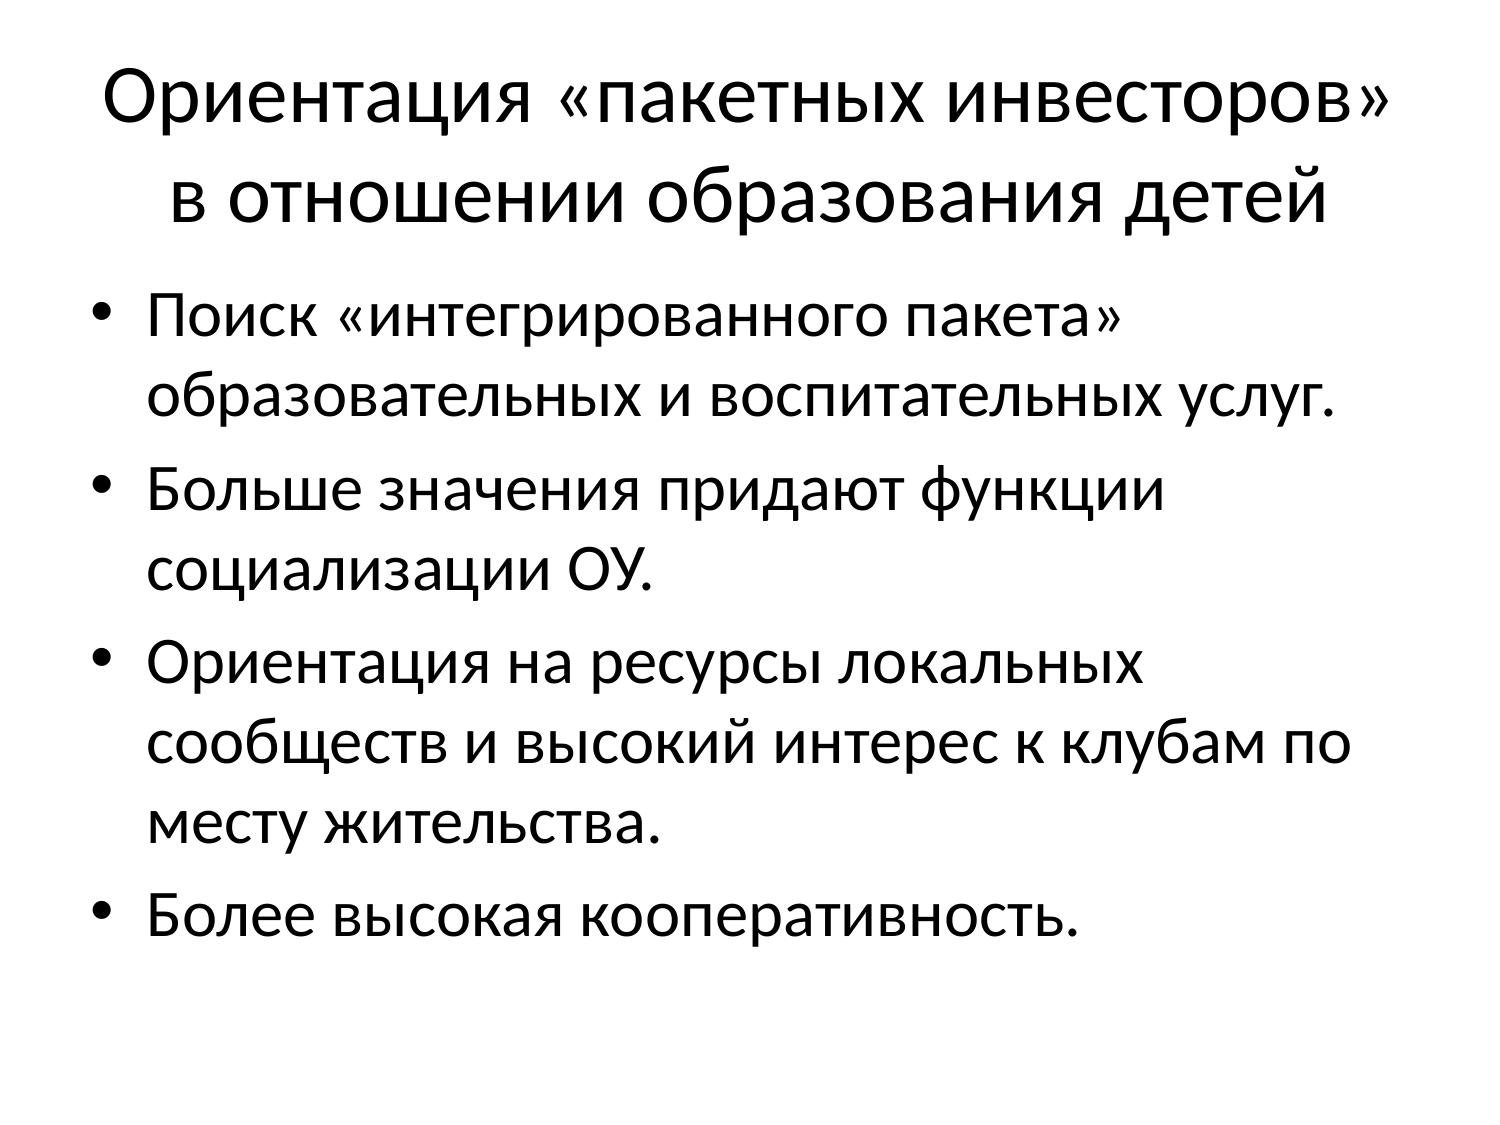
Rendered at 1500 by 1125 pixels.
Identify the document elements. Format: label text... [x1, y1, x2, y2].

list Поиск «интегрированного пакета» образовательных и воспитательных услуг. Больше значения придают функции социализации ОУ. Ориентация на ресурсы локальных сообществ и высокий интерес к клубам по месту жительства. Более высокая кооперативность. [74, 262, 1426, 1006]
title Ориентация «пакетных инвесторов» в отношении образования детей [74, 44, 1426, 233]
